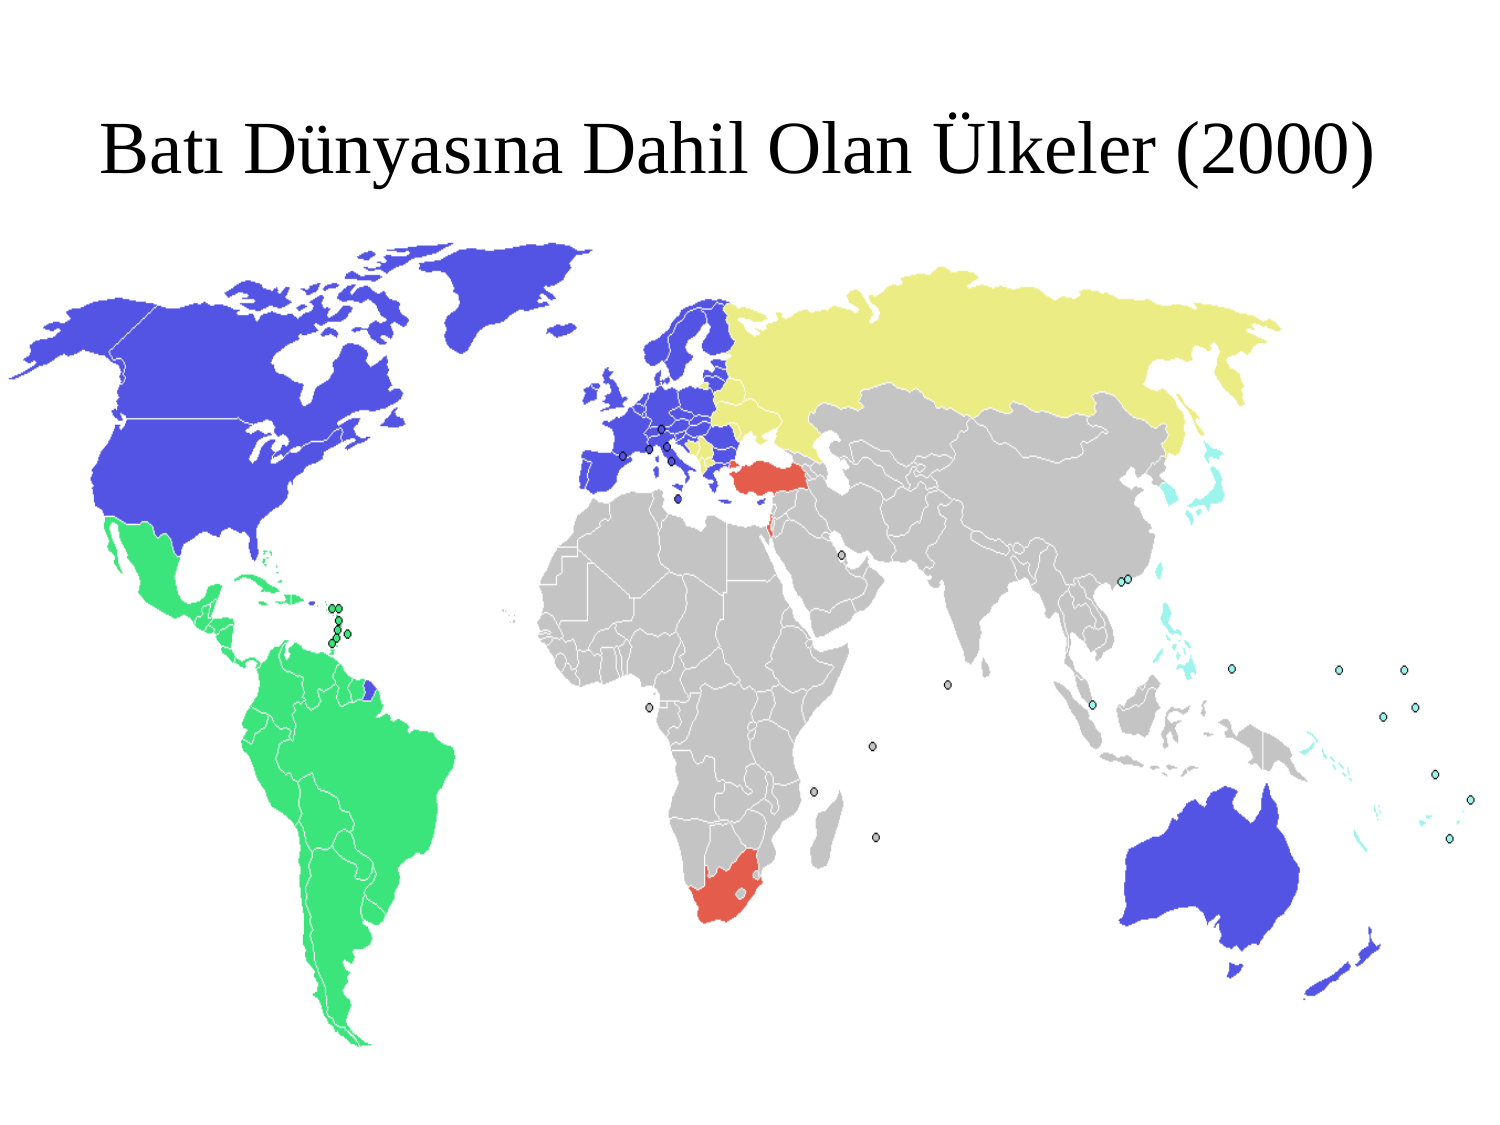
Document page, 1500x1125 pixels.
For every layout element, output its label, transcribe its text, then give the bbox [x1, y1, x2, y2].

title Batı Dünyasına Dahil Olan Ülkeler (2000) [53, 78, 1424, 208]
picture [0, 231, 1500, 1071]
